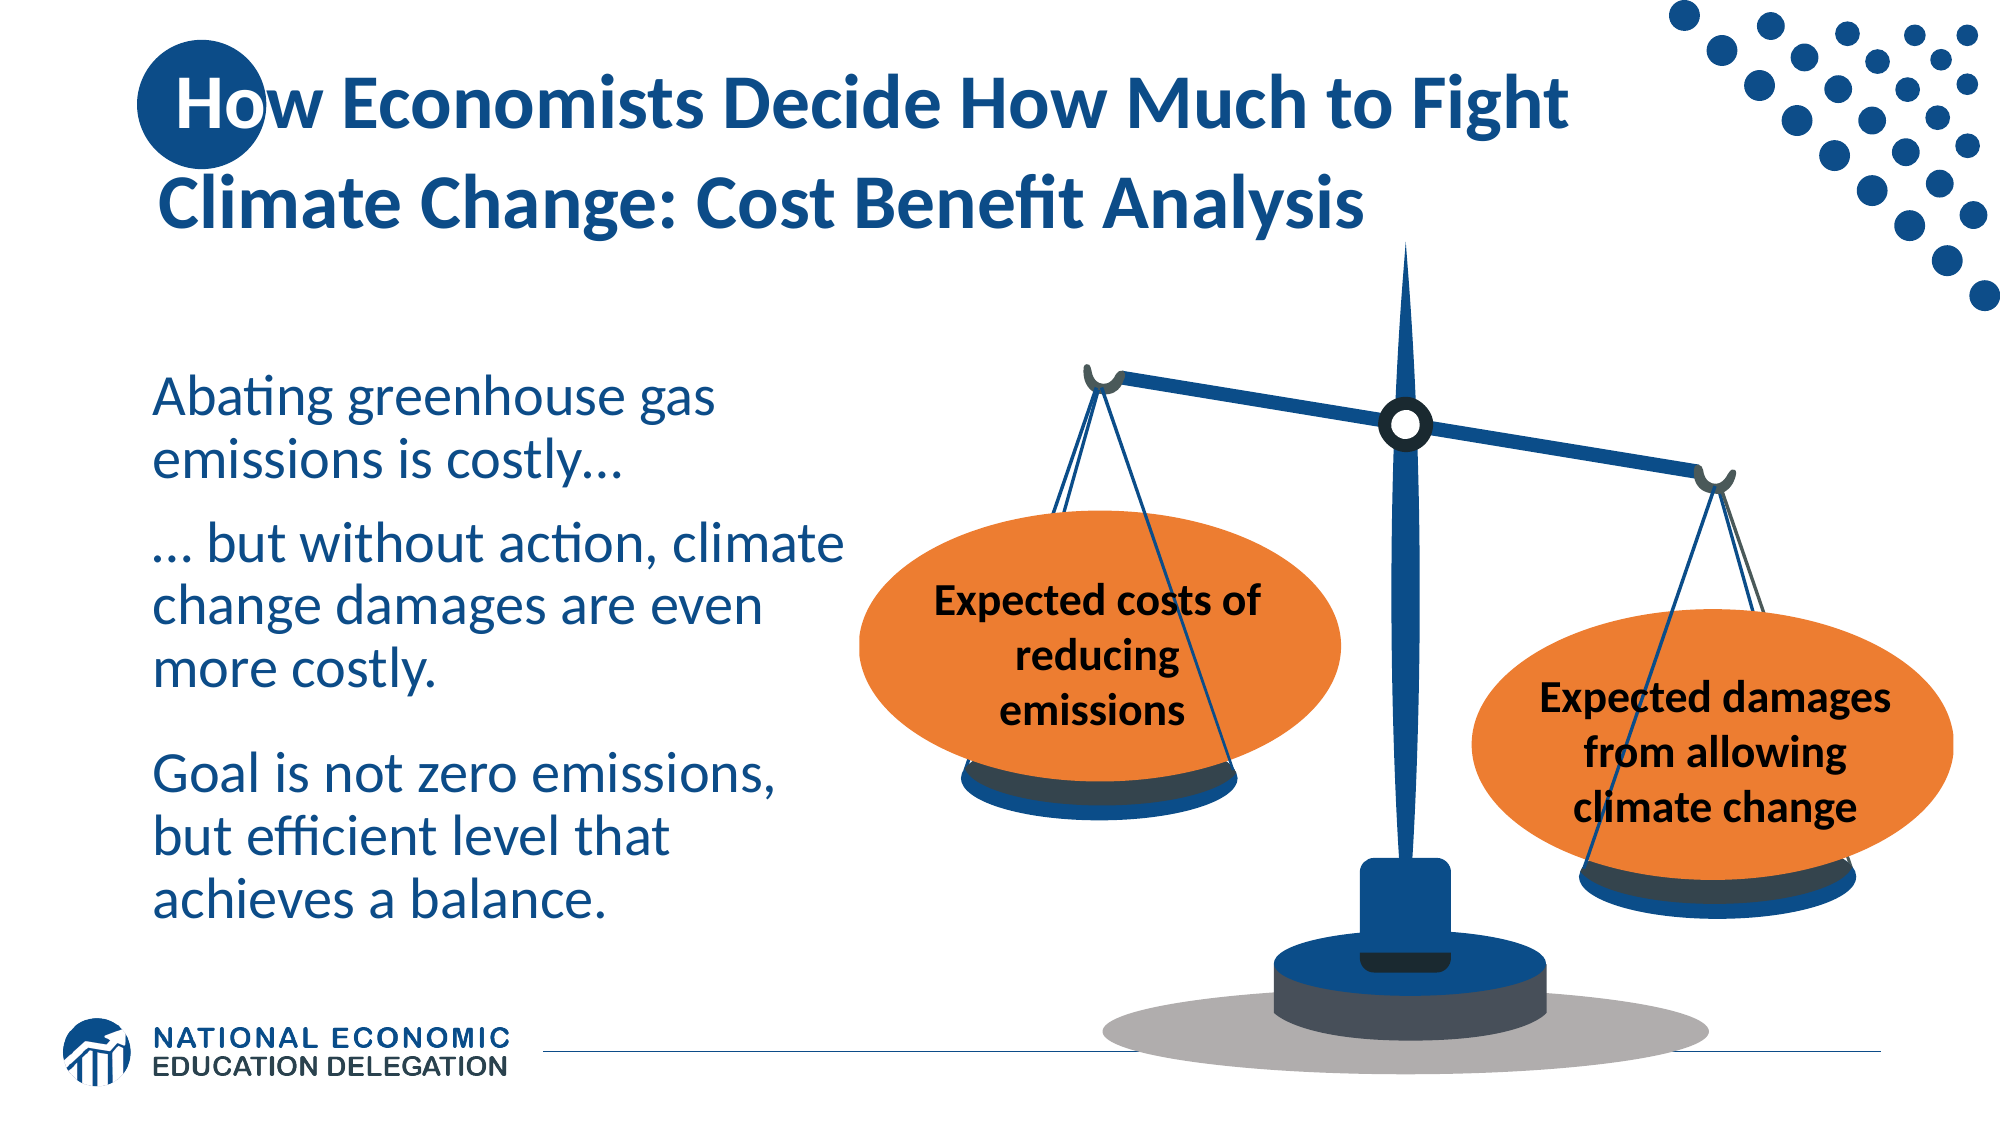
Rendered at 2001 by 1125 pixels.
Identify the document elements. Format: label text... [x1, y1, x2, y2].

title How Economists Decide How Much to Fight Climate Change: Cost Benefit Analysis [143, 35, 1869, 253]
picture [859, 241, 1954, 1075]
list Abating greenhouse gas emissions is costly… … but without action, climate change damages are even more costly. Goal is not zero emissions, but efficient level that achieves a balance. [137, 307, 859, 989]
picture [55, 1013, 520, 1091]
